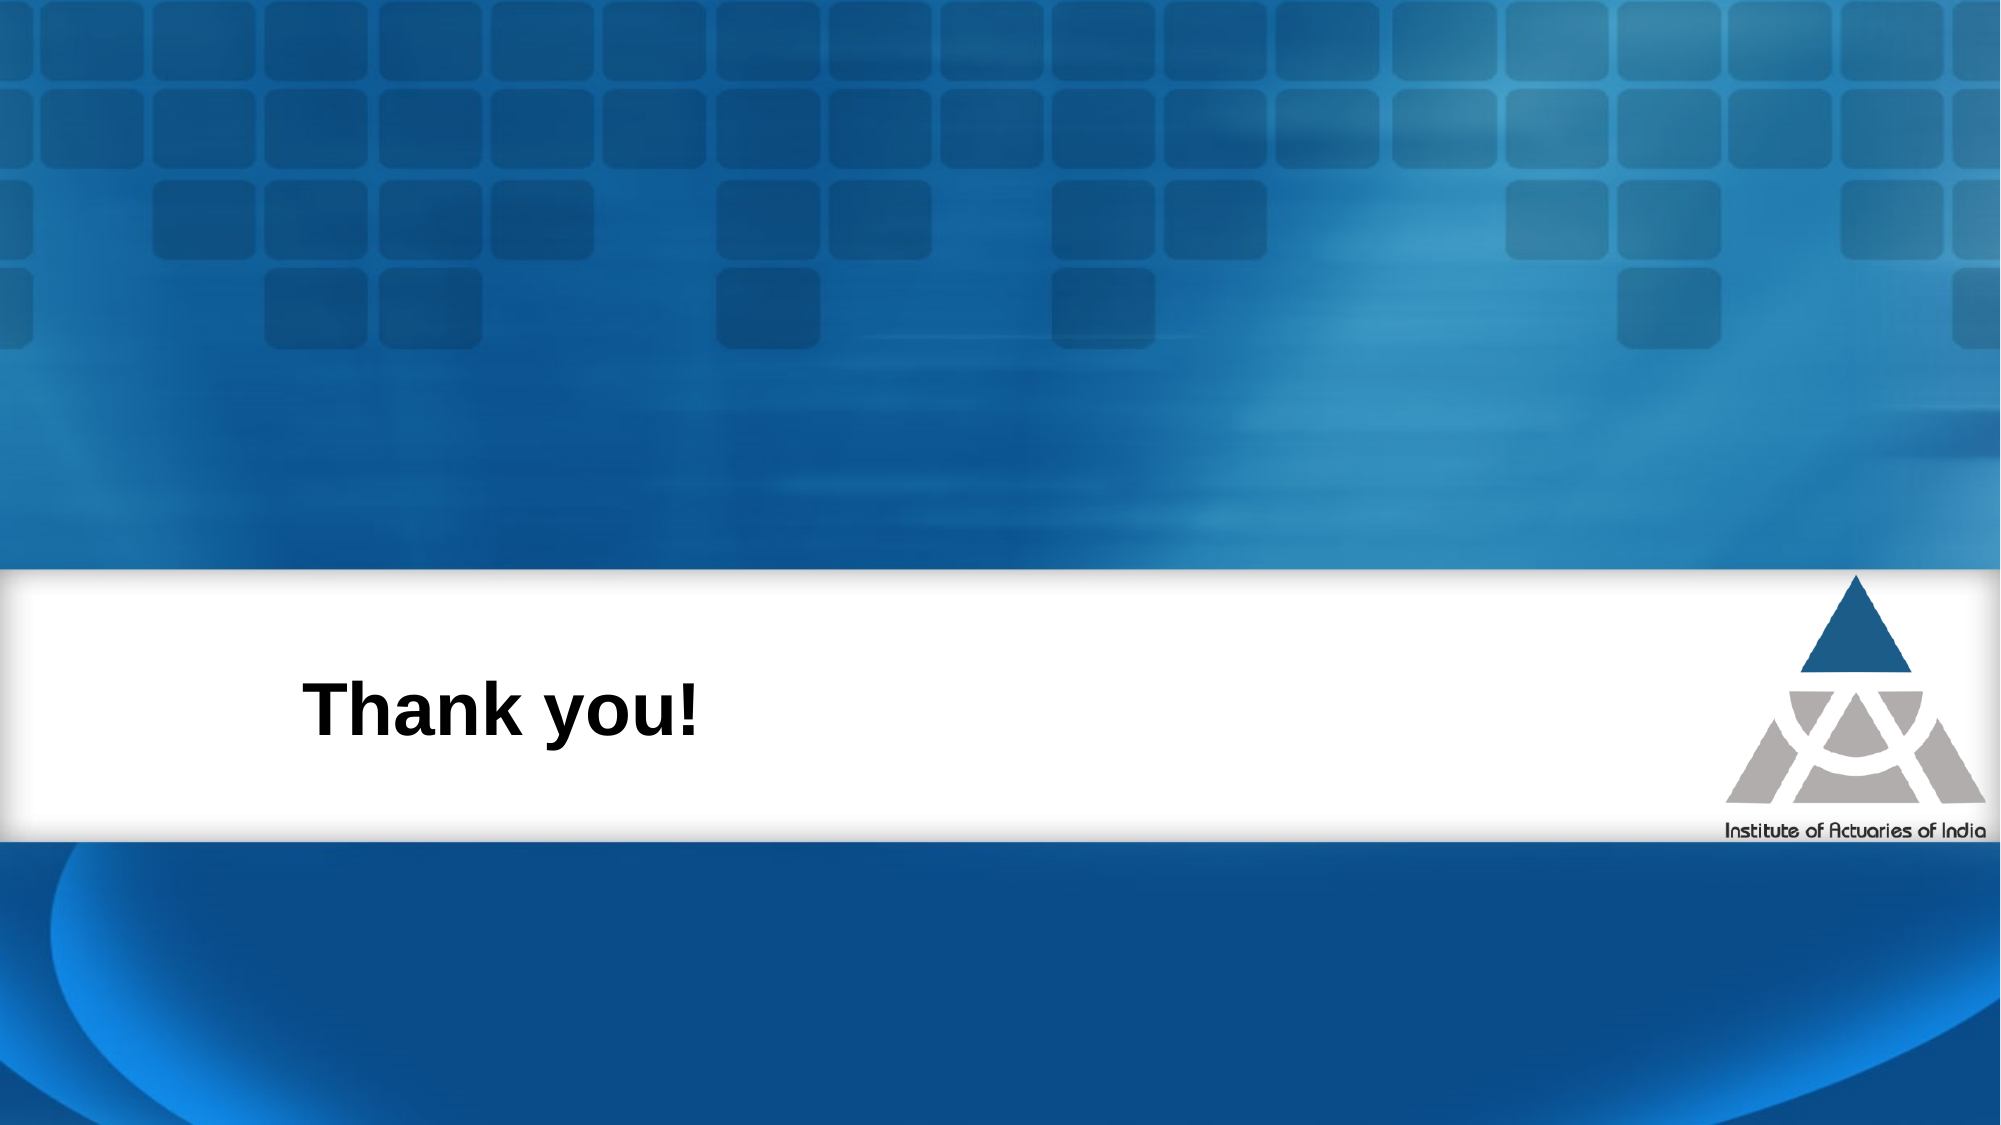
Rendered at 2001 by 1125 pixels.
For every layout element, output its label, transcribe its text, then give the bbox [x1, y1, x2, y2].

text_box Thank you! [287, 630, 1288, 781]
picture [0, 0, 2001, 1125]
